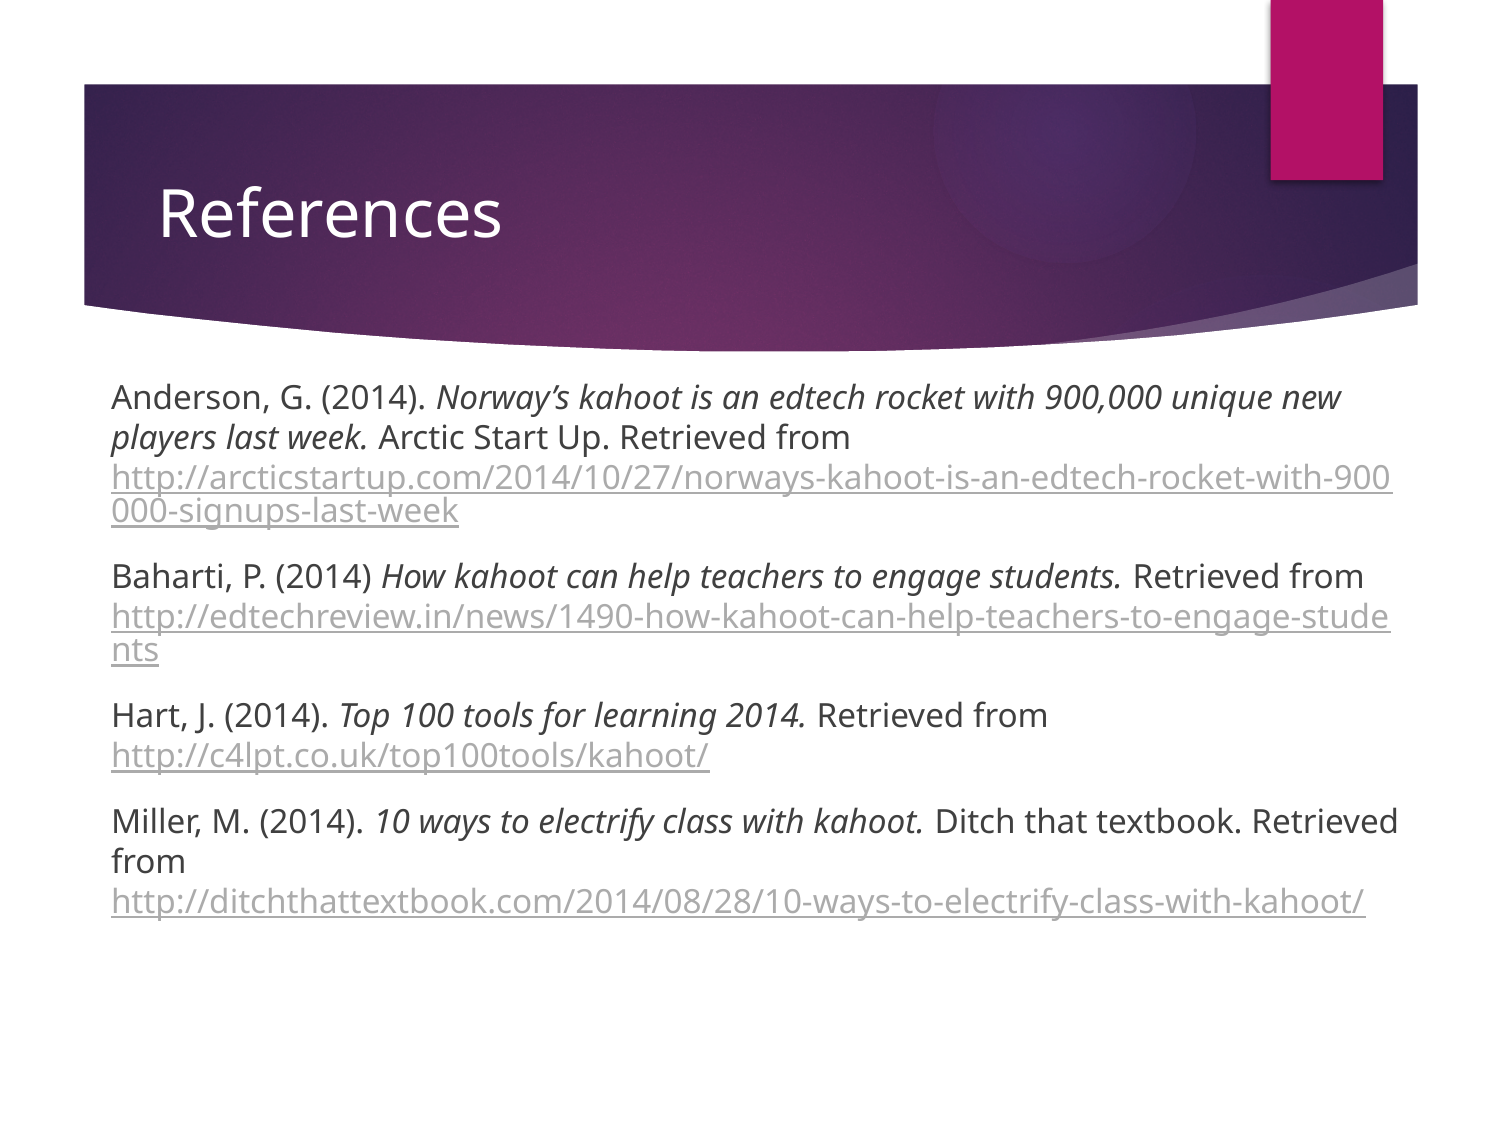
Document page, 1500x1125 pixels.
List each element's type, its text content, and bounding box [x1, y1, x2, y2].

title References [142, 152, 1183, 269]
list Anderson, G. (2014). Norway’s kahoot is an edtech rocket with 900,000 unique new players last week. Arctic Start Up. Retrieved from http://arcticstartup.com/2014/10/27/norways-kahoot-is-an-edtech-rocket-with-900000-signups-last-week Baharti, P. (2014) How kahoot can help teachers to engage students. Retrieved from http://edtechreview.in/news/1490-how-kahoot-can-help-teachers-to-engage-students Hart, J. (2014). Top 100 tools for learning 2014. Retrieved from http://c4lpt.co.uk/top100tools/kahoot/ Miller, M. (2014). 10 ways to electrify class with kahoot. Ditch that textbook. Retrieved from http://ditchthattextbook.com/2014/08/28/10-ways-to-electrify-class-with-kahoot/ [75, 368, 1425, 874]
